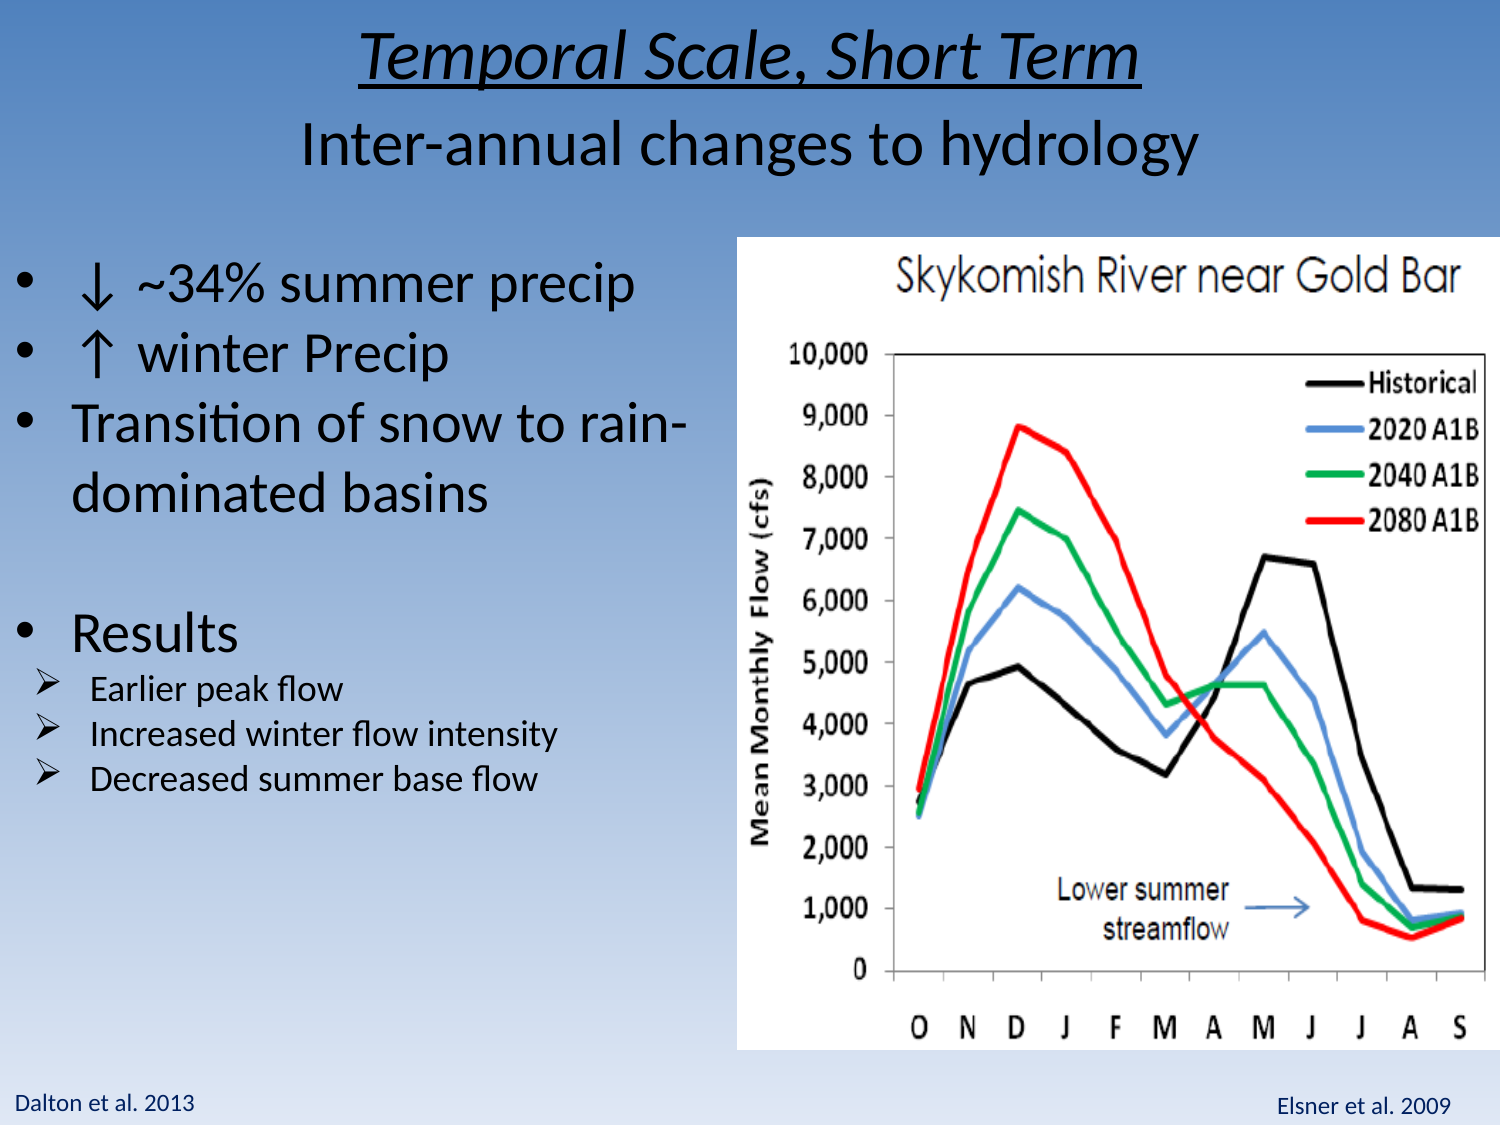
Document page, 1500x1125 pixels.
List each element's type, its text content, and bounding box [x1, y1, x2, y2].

picture [737, 237, 1500, 1051]
title Temporal Scale, Short Term Inter-annual changes to hydrology [0, 0, 1500, 188]
text_box Elsner et al. 2009 [1262, 1082, 1500, 1125]
text_box ↓ ~34% summer precip ↑ winter Precip Transition of snow to rain-dominated basins Results Earlier peak flow Increased winter flow intensity Decreased summer base flow [0, 236, 736, 807]
text_box Dalton et al. 2013 [0, 1079, 238, 1125]
